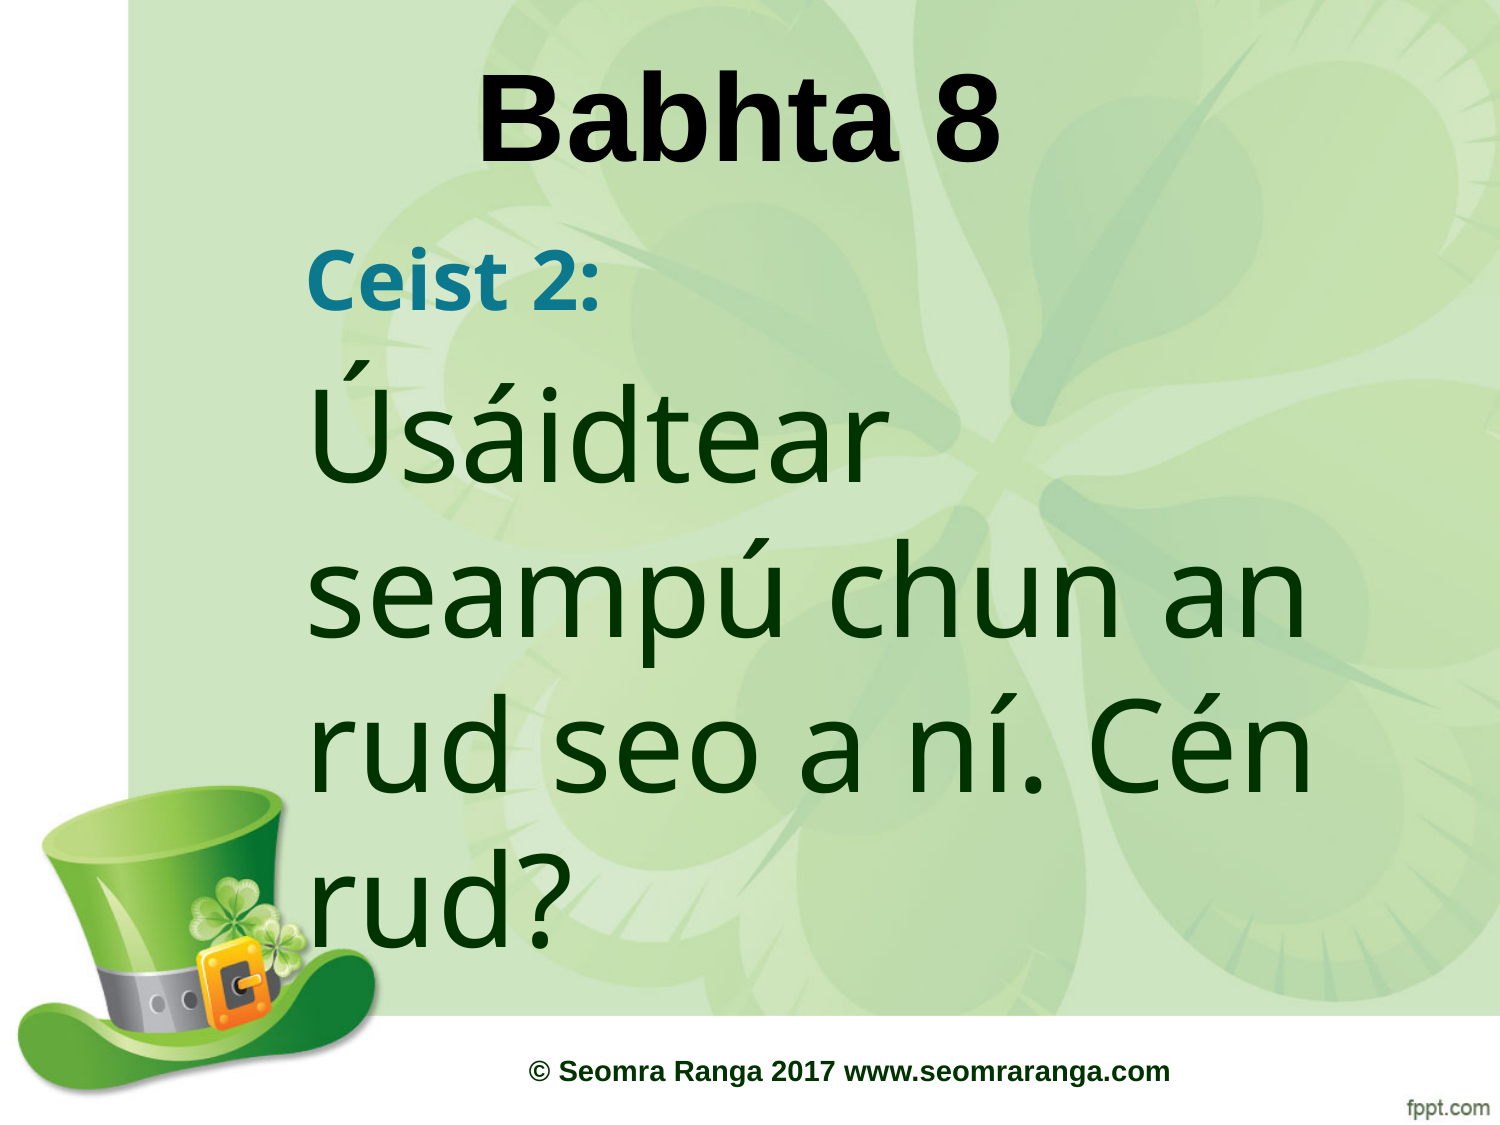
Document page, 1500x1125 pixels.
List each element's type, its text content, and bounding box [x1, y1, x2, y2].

text_box © Seomra Ranga 2017 www.seomraranga.com [442, 1045, 1258, 1096]
list Ceist 2: Úsáidtear seampú chun an rud seo a ní. Cén rud? [289, 219, 1425, 1047]
title Babhta 8 [64, 31, 1415, 192]
picture [0, 0, 1500, 1125]
